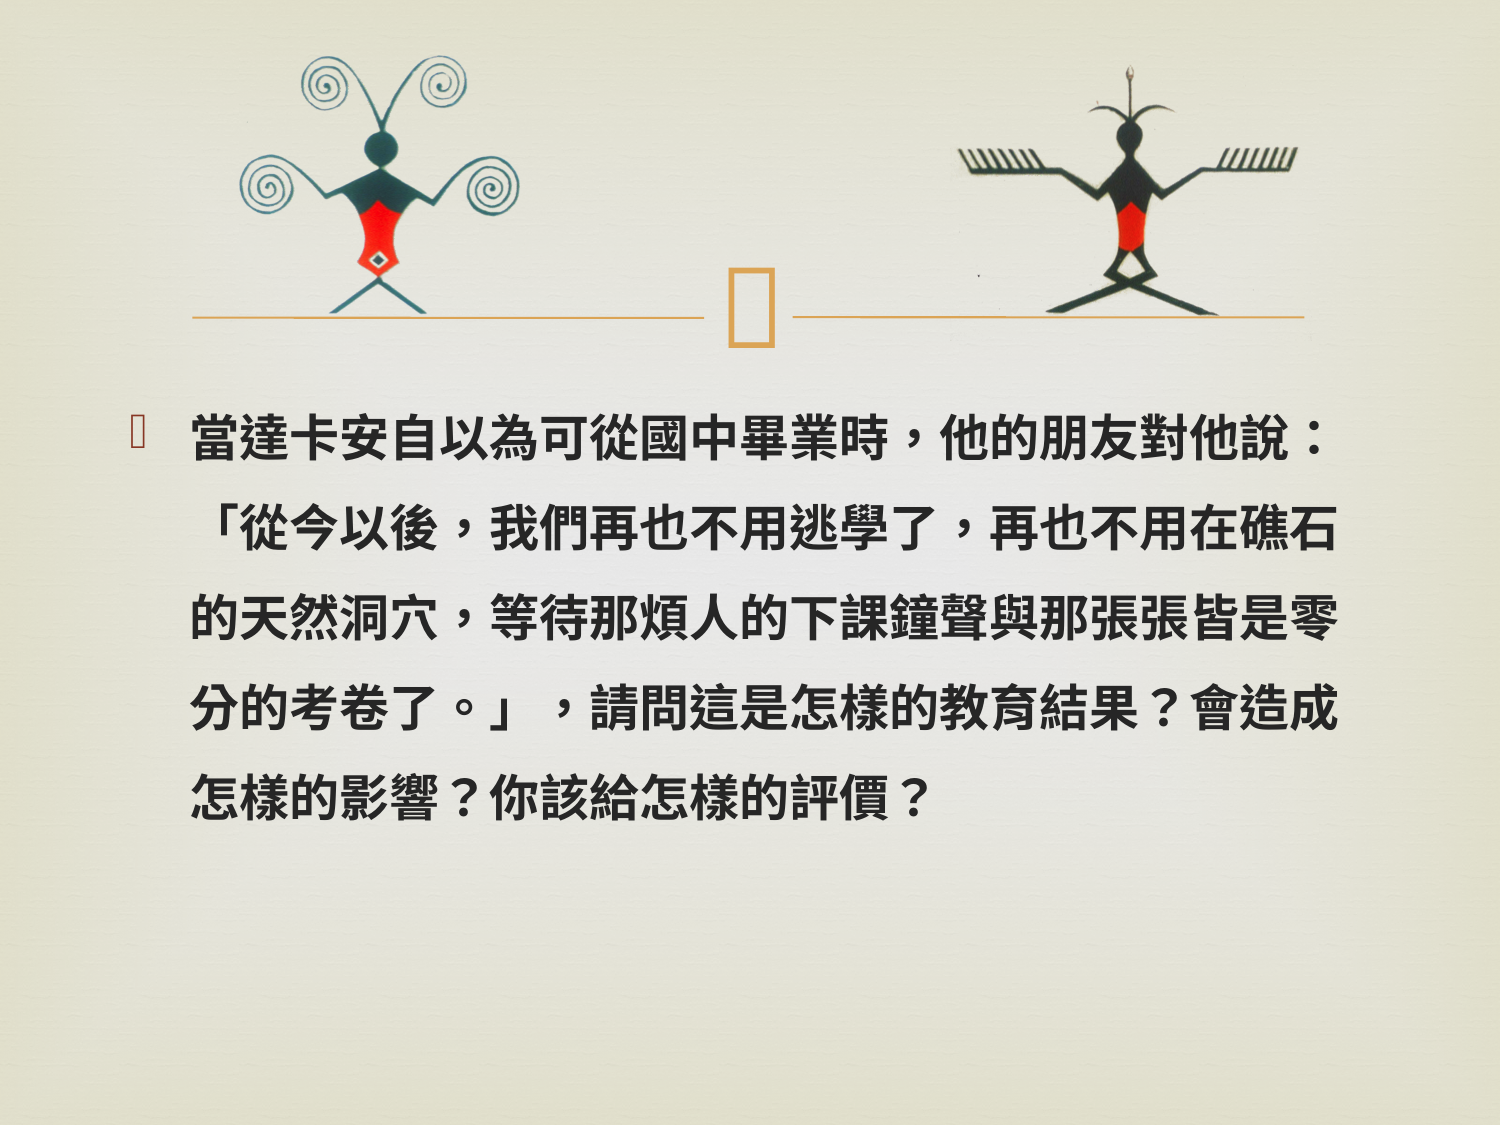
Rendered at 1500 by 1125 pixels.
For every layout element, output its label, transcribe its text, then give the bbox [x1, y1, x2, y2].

picture [213, 39, 540, 333]
picture [949, 39, 1313, 341]
list 當達卡安自以為可從國中畢業時，他的朋友對他說：「從今以後，我們再也不用逃學了，再也不用在礁石的天然洞穴，等待那煩人的下課鐘聲與那張張皆是零分的考卷了。」，請問這是怎樣的教育結果？會造成怎樣的影響？你該給怎樣的評價？ [114, 368, 1386, 1006]
